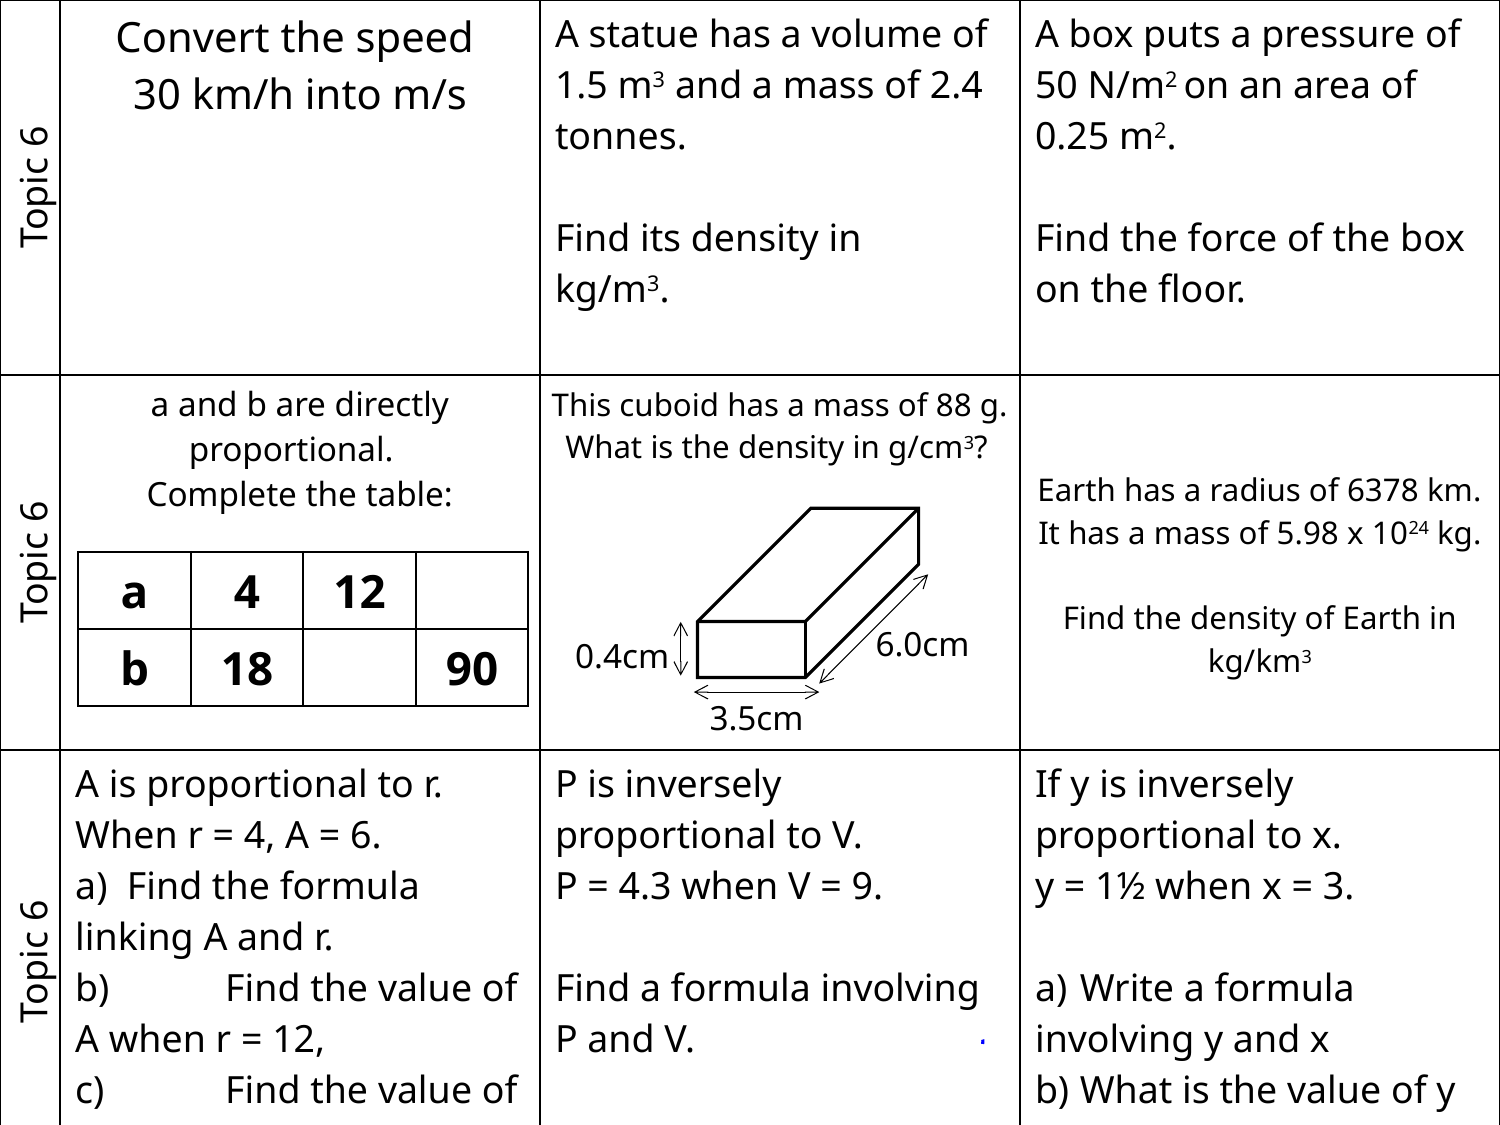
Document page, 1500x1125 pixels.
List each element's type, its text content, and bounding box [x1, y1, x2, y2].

table_header 12 [304, 553, 415, 628]
table_cell 18 [192, 630, 302, 705]
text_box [560, 508, 1006, 746]
table_header [417, 553, 527, 628]
table_cell [304, 630, 415, 705]
table_cell 90 [417, 630, 527, 705]
table_cell b [79, 630, 190, 705]
table_header a [79, 553, 190, 628]
table_header 4 [192, 553, 302, 628]
